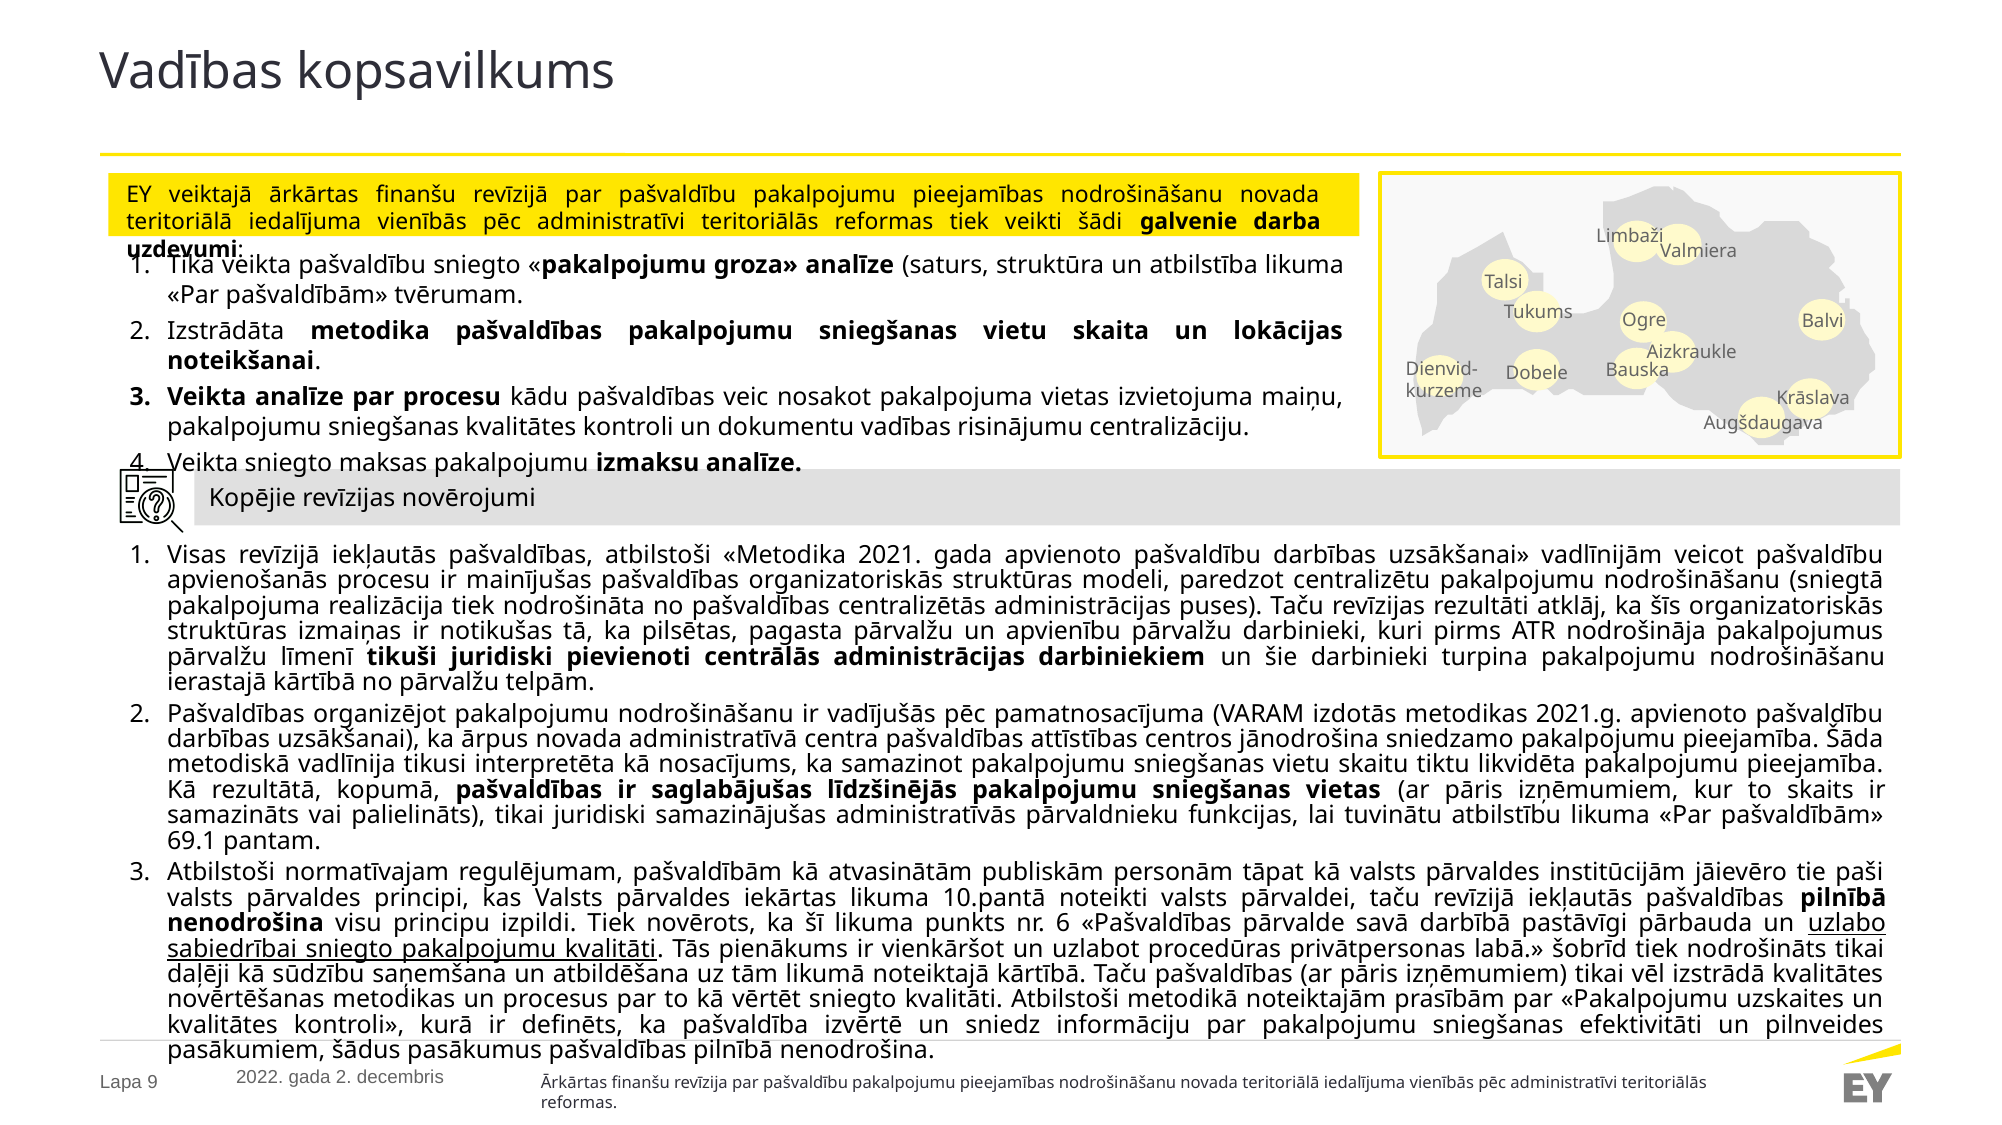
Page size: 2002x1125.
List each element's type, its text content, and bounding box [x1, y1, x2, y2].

text_box Kopējie revīzijas novērojumi [208, 485, 537, 512]
text_box Tika veikta pašvaldību sniegto «pakalpojumu groza» analīze (saturs, struktūra un atbilstība likuma «Par pašvaldībām» tvērumam. Izstrādāta metodika pašvaldības pakalpojumu sniegšanas vietu skaita un lokācijas noteikšanai. Veikta analīze par procesu kādu pašvaldības veic nosakot pakalpojuma vietas izvietojuma maiņu, pakalpojumu sniegšanas kvalitātes kontroli un dokumentu vadības risinājumu centralizāciju. Veikta sniegto maksas pakalpojumu izmaksu analīze. [114, 241, 1360, 485]
picture [108, 466, 195, 537]
text_box [106, 171, 111, 238]
text_box EY veiktajā ārkārtas finanšu revīzijā par pašvaldību pakalpojumu pieejamības nodrošināšanu novada teritoriālā iedalījuma vienībās pēc administratīvi teritoriālās reformas tiek veikti šādi galvenie darba uzdevumi: [111, 171, 1336, 269]
text_box [200, 467, 1902, 527]
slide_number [235, 1064, 477, 1095]
text_box Vadības kopsavilkums [99, 48, 1901, 146]
text_box [1336, 171, 1361, 238]
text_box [1380, 172, 1901, 458]
text_box Ārkārtas finanšu revīzija par pašvaldību pakalpojumu pieejamības nodrošināšanu novada teritoriālā iedalījuma vienībās pēc administratīvi teritoriālās reformas. [526, 1064, 1792, 1095]
text_box Visas revīzijā iekļautās pašvaldības, atbilstoši «Metodika 2021. gada apvienoto pašvaldību darbības uzsākšanai» vadlīnijām veicot pašvaldību apvienošanās procesu ir mainījušas pašvaldības organizatoriskās struktūras modeli, paredzot centralizētu pakalpojumu nodrošināšanu (sniegtā pakalpojuma realizācija tiek nodrošināta no pašvaldības centralizētās administrācijas puses). Taču revīzijas rezultāti atklāj, ka šīs organizatoriskās struktūras izmaiņas ir notikušas tā, ka pilsētas, pagasta pārvalžu un apvienību pārvalžu darbinieki, kuri pirms ATR nodrošināja pakalpojumus pārvalžu līmenī tikuši juridiski pievienoti centrālās administrācijas darbiniekiem un šie darbinieki turpina pakalpojumu nodrošināšanu ierastajā kārtībā no pārvalžu telpām. Pašvaldības organizējot pakalpojumu nodrošināšanu ir vadījušās pēc pamatnosacījuma (VARAM izdotās metodikas 2021.g. apvienoto pašvaldību darbības uzsākšanai), ka ārpus novada administratīvā centra pašvaldības attīstības centros jānodrošina sniedzamo pakalpojumu pieejamība. Šāda metodiskā vadlīnija tikusi interpretēta kā nosacījums, ka samazinot pakalpojumu sniegšanas vietu skaitu tiktu likvidēta pakalpojumu pieejamība. Kā rezultātā, kopumā, pašvaldības ir saglabājušas līdzšinējās pakalpojumu sniegšanas vietas (ar pāris izņēmumiem, kur to skaits ir samazināts vai palielināts), tikai juridiski samazinājušas administratīvās pārvaldnieku funkcijas, lai tuvinātu atbilstību likuma «Par pašvaldībām» 69.1 pantam. Atbilstoši normatīvajam regulējumam, pašvaldībām kā atvasinātām publiskām personām tāpat kā valsts pārvaldes institūcijām jāievēro tie paši valsts pārvaldes principi, kas Valsts pārvaldes iekārtas likuma 10.pantā noteikti valsts pārvaldei, taču revīzijā iekļautās pašvaldības pilnībā nenodrošina visu principu izpildi. Tiek novērots, ka šī likuma punkts nr. 6 «Pašvaldības pārvalde savā darbībā pastāvīgi pārbauda un uzlabo sabiedrībai sniegto pakalpojumu kvalitāti. Tās pienākums ir vienkāršot un uzlabot procedūras privātpersonas labā.» šobrīd tiek nodrošināts tikai daļēji kā sūdzību saņemšana un atbildēšana uz tām likumā noteiktajā kārtībā. Taču pašvaldības (ar pāris izņēmumiem) tikai vēl izstrādā kvalitātes novērtēšanas metodikas un procesus par to kā vērtēt sniegto kvalitāti. Atbilstoši metodikā noteiktajām prasībām par «Pakalpojumu uzskaites un kvalitātes kontroli», kurā ir definēts, ka pašvaldība izvērtē un sniedz informāciju par pakalpojumu sniegšanas efektivitāti un pilnveides pasākumiem, šādus pasākumus pašvaldības pilnībā nenodrošina. [114, 535, 1902, 1071]
